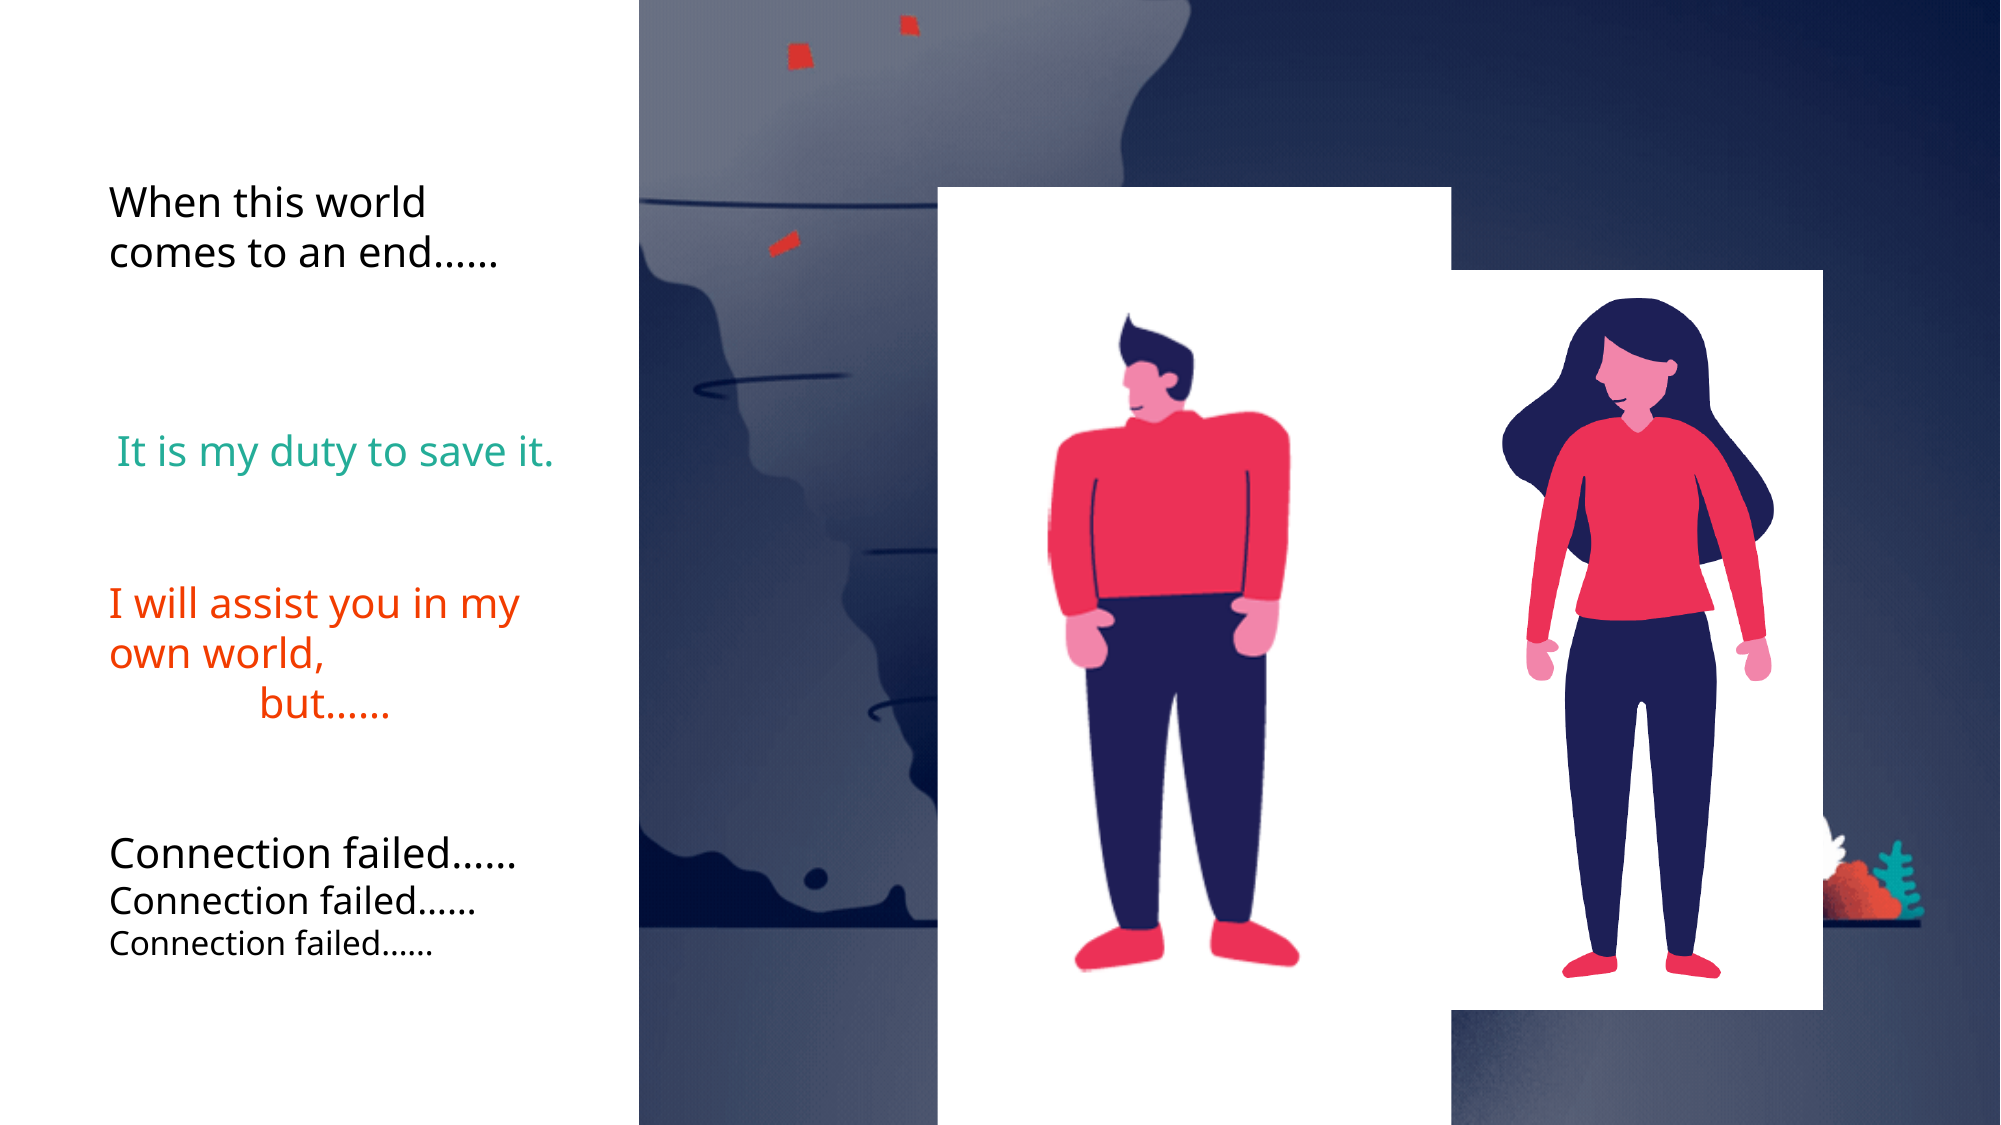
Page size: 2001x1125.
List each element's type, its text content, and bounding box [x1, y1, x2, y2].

text_box When this world comes to an end…… [93, 168, 567, 284]
text_box It is my duty to save it. [102, 417, 570, 483]
text_box I will assist you in my own world, but…… Connection failed…… Connection failed…… Connection failed…… [93, 569, 626, 970]
picture [639, 0, 2000, 1125]
